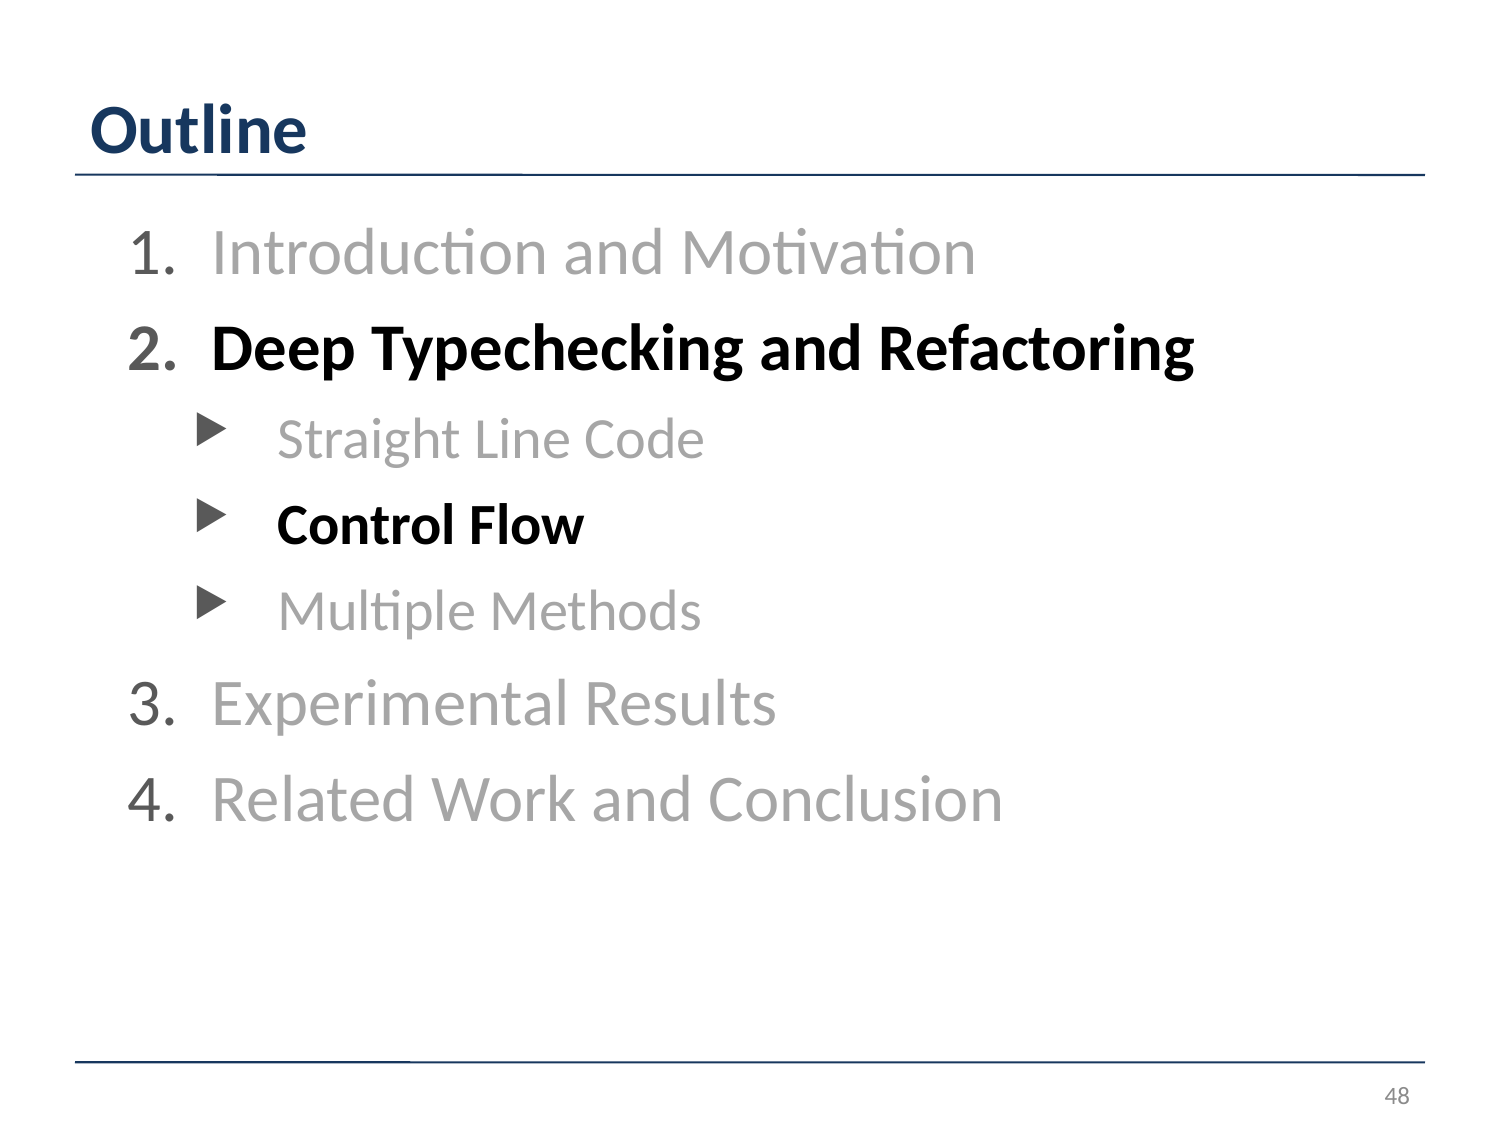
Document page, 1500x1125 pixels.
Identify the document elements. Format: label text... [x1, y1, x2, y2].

list Introduction and Motivation Deep Typechecking and Refactoring Straight Line Code Control Flow Multiple Methods Experimental Results Related Work and Conclusion [112, 200, 1388, 980]
title Outline [75, 75, 1425, 175]
slide_number 48 [1074, 1065, 1425, 1125]
